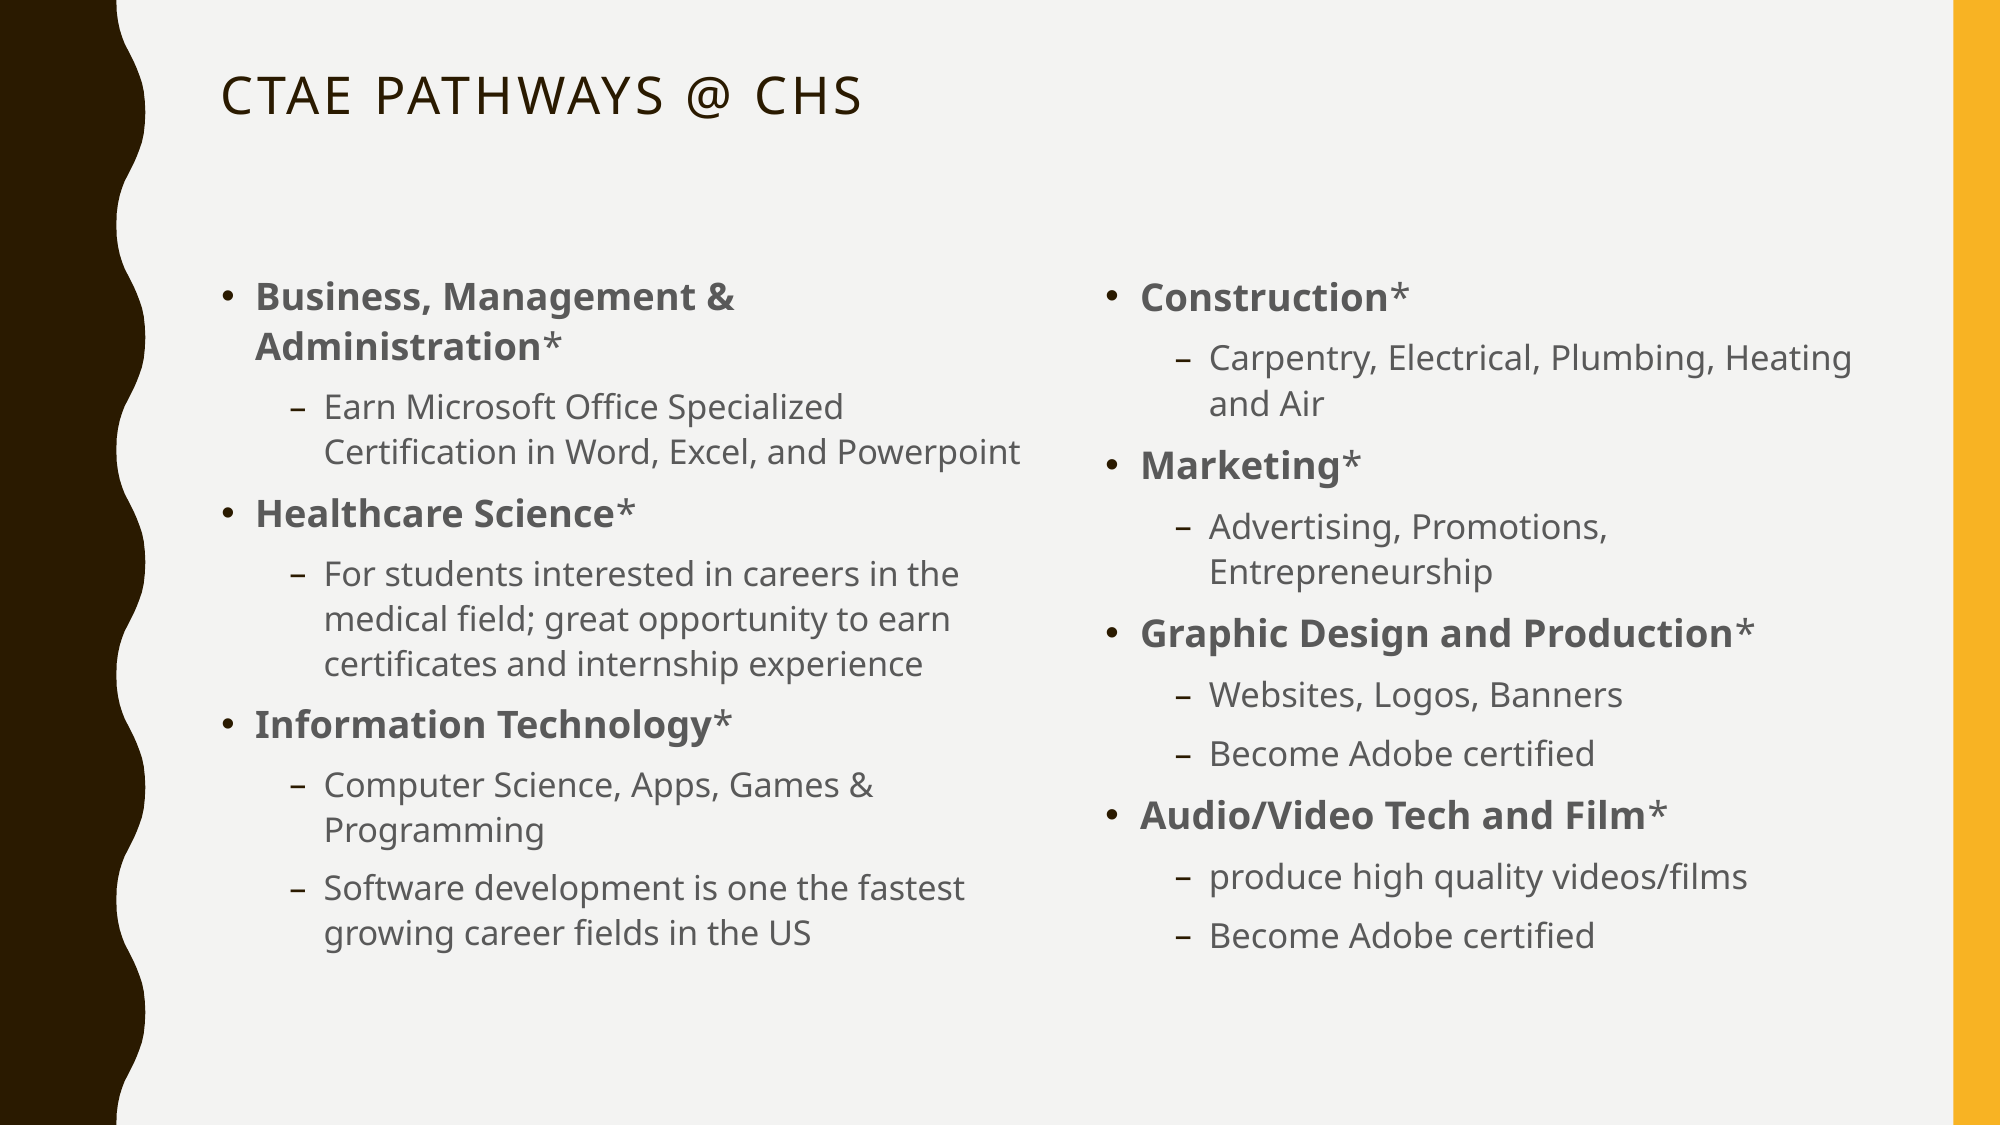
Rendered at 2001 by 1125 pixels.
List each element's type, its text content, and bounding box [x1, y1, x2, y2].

title CTAE pathways @ CHS [205, 62, 1875, 197]
list Business, Management & Administration* Earn Microsoft Office Specialized Certification in Word, Excel, and Powerpoint Healthcare Science* For students interested in careers in the medical field; great opportunity to earn certificates and internship experience Information Technology* Computer Science, Apps, Games & Programming Software development is one the fastest growing career fields in the US [206, 260, 1040, 969]
list Construction* Carpentry, Electrical, Plumbing, Heating and Air Marketing* Advertising, Promotions, Entrepreneurship Graphic Design and Production* Websites, Logos, Banners Become Adobe certified Audio/Video Tech and Film* produce high quality videos/films Become Adobe certified [1090, 260, 1908, 969]
